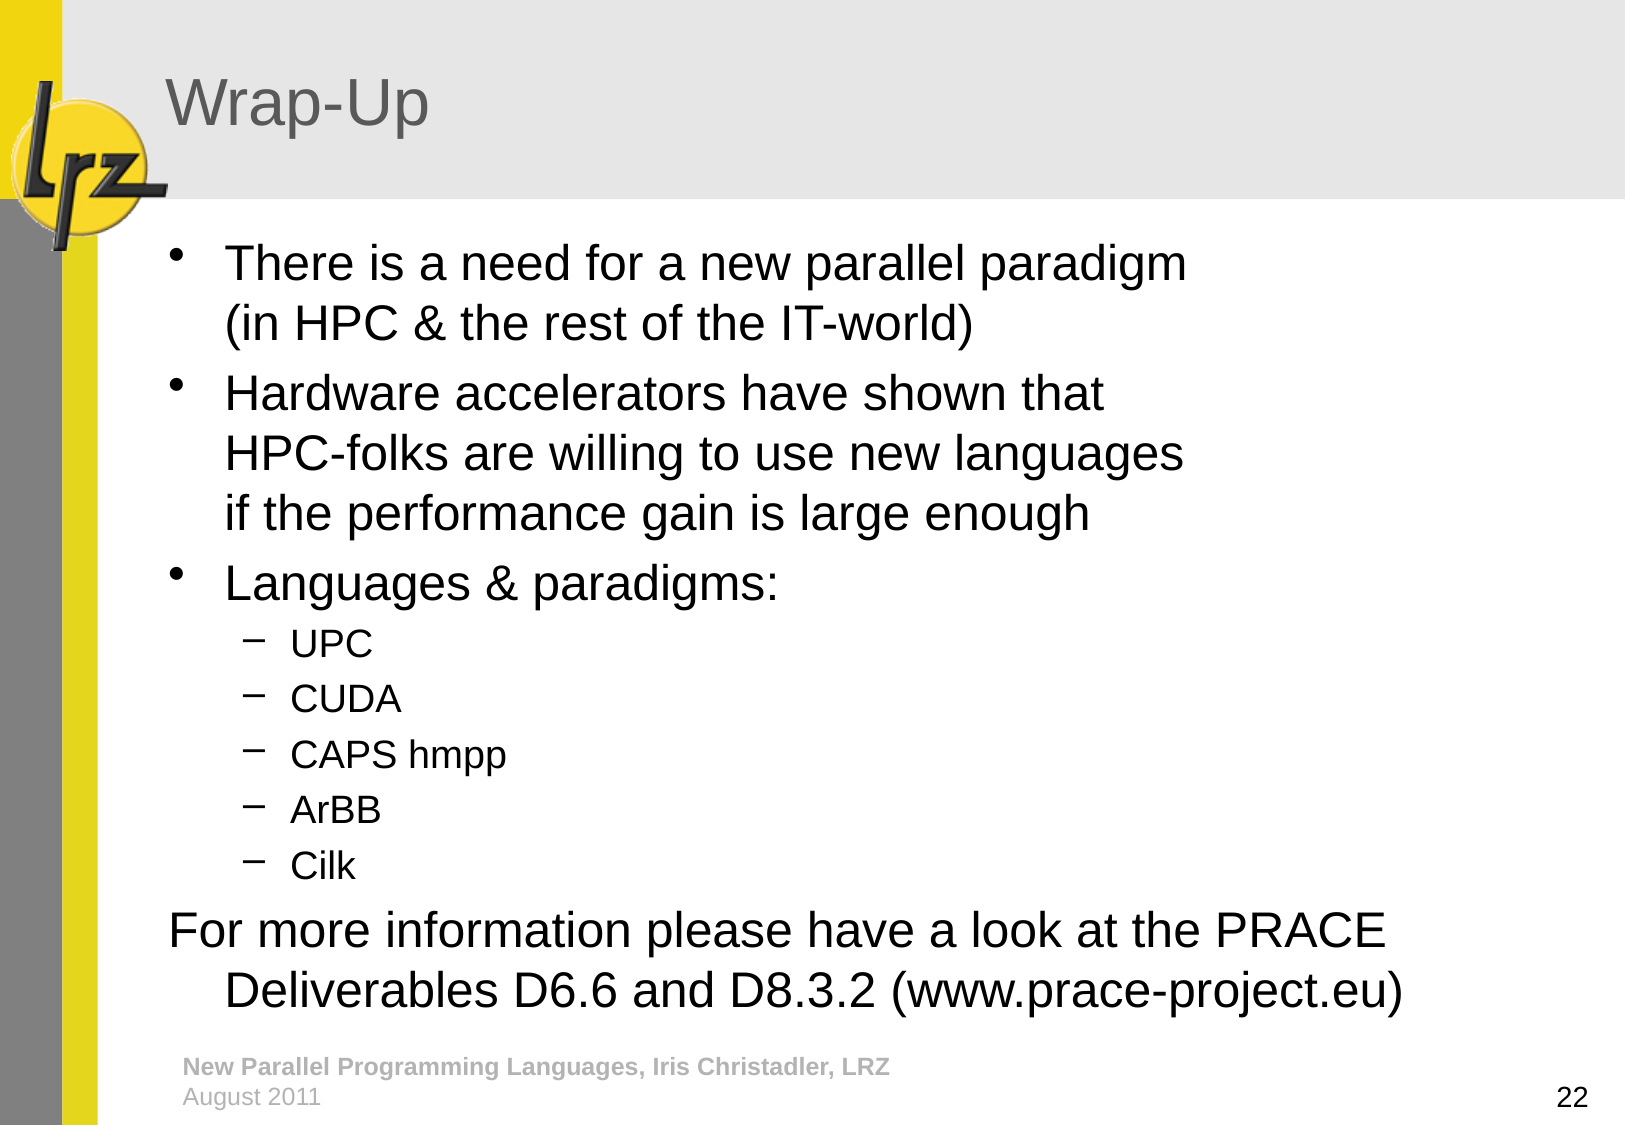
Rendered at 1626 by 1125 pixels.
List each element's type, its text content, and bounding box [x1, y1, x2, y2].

title Wrap-Up [149, 34, 1451, 163]
list There is a need for a new parallel paradigm (in HPC & the rest of the IT-world) Hardware accelerators have shown that HPC-folks are willing to use new languages if the performance gain is large enough Languages & paradigms: UPC CUDA CAPS hmpp ArBB Cilk For more information please have a look at the PRACE Deliverables D6.6 and D8.3.2 (www.prace-project.eu) [152, 222, 1451, 1024]
slide_number 22 [1224, 1070, 1605, 1125]
picture [11, 81, 168, 251]
